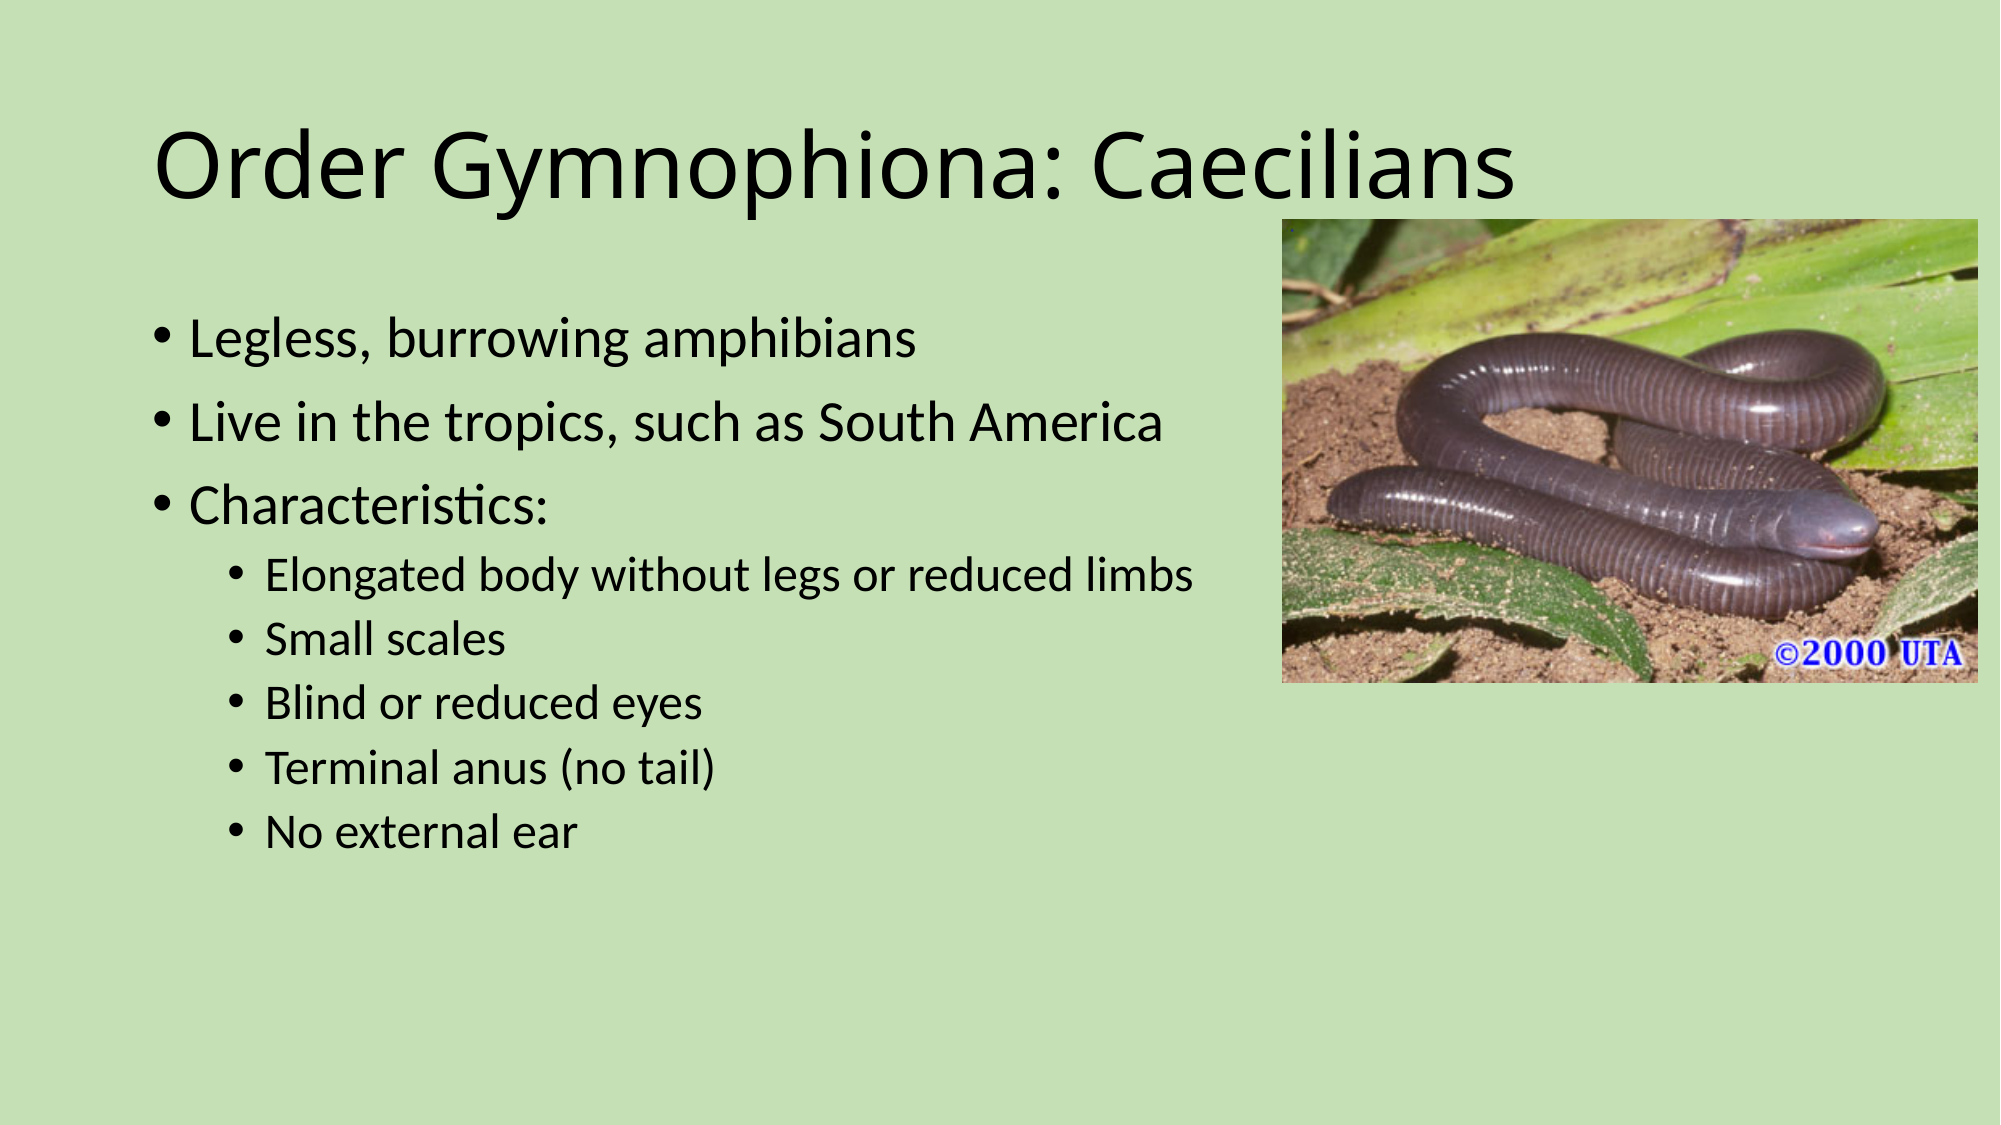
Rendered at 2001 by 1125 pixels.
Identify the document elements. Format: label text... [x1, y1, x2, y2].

list Legless, burrowing amphibians Live in the tropics, such as South America Characteristics: Elongated body without legs or reduced limbs Small scales Blind or reduced eyes Terminal anus (no tail) No external ear [137, 299, 1863, 1014]
picture [1282, 219, 1978, 683]
title Order Gymnophiona: Caecilians [137, 59, 1863, 278]
